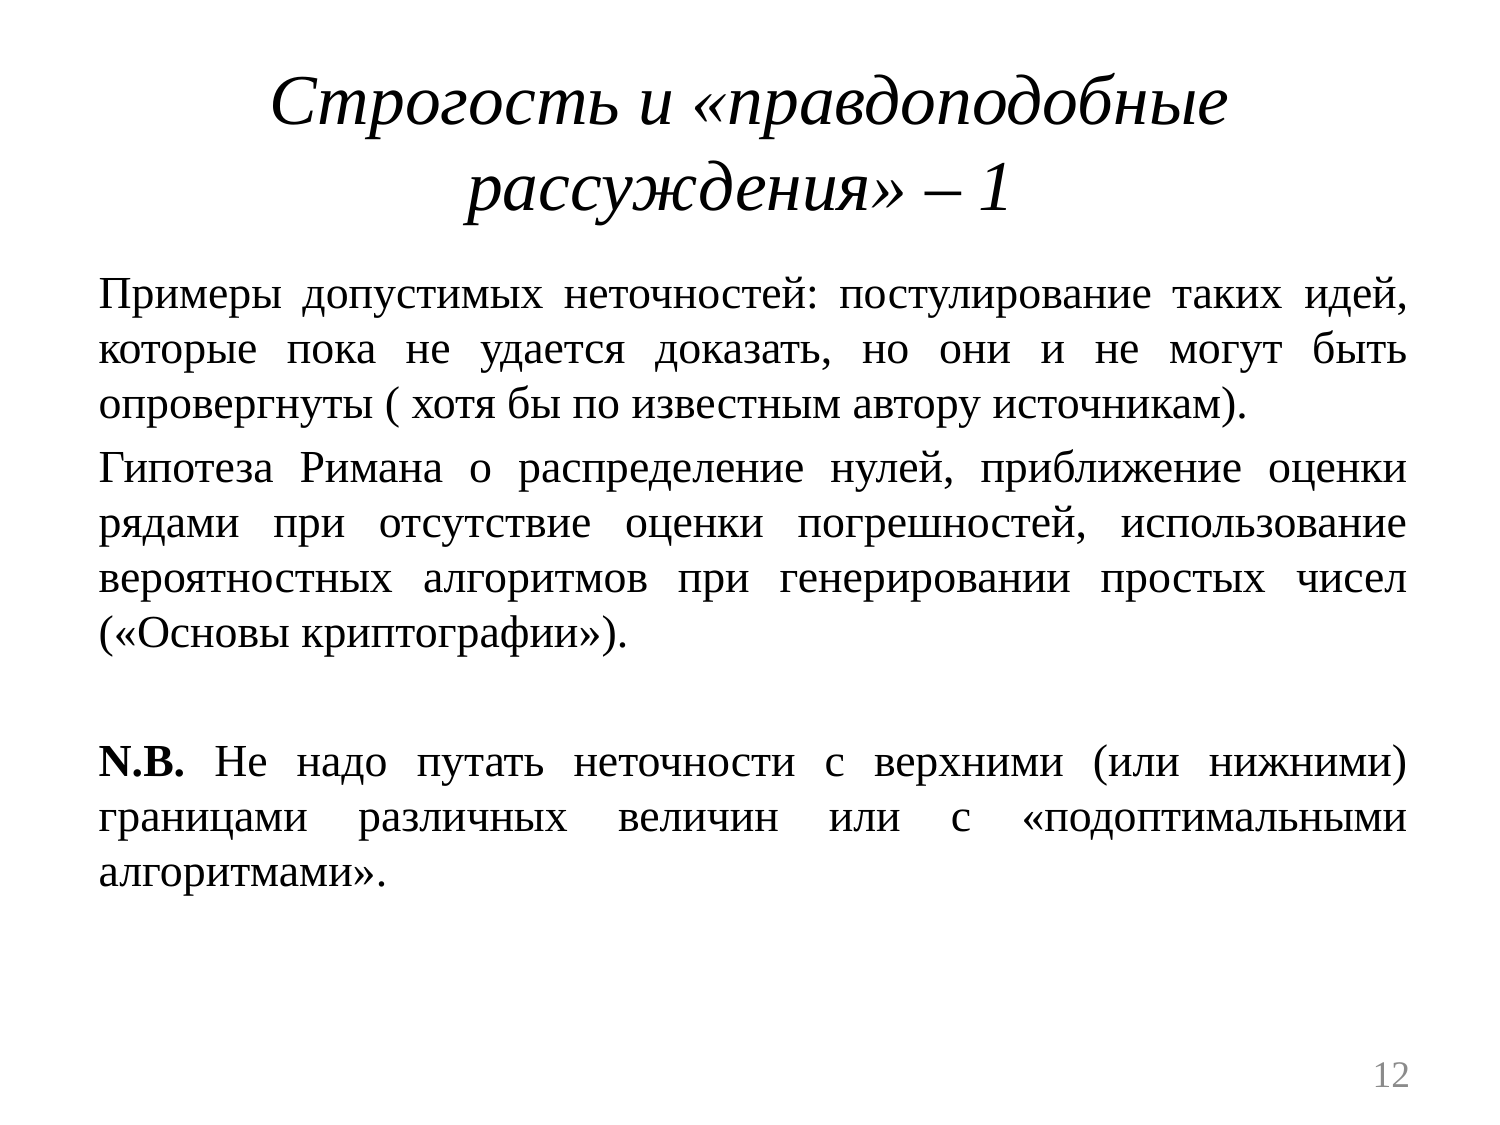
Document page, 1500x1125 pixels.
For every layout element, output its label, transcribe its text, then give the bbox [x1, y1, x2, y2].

title Строгость и «правдоподобные рассуждения» – 1 [75, 45, 1425, 233]
slide_number 12 [1074, 1042, 1425, 1103]
list Примеры допустимых неточностей: постулирование таких идей, которые пока не удается доказать, но они и не могут быть опровергнуты ( хотя бы по известным автору источникам). Гипотеза Римана о распределение нулей, приближение оценки рядами при отсутствие оценки погрешностей, использование вероятностных алгоритмов при генерировании простых чисел («Основы криптографии»). N.B. Не надо путать неточности с верхними (или нижними) границами различных величин или с «подоптимальными алгоритмами». [64, 255, 1424, 1094]
